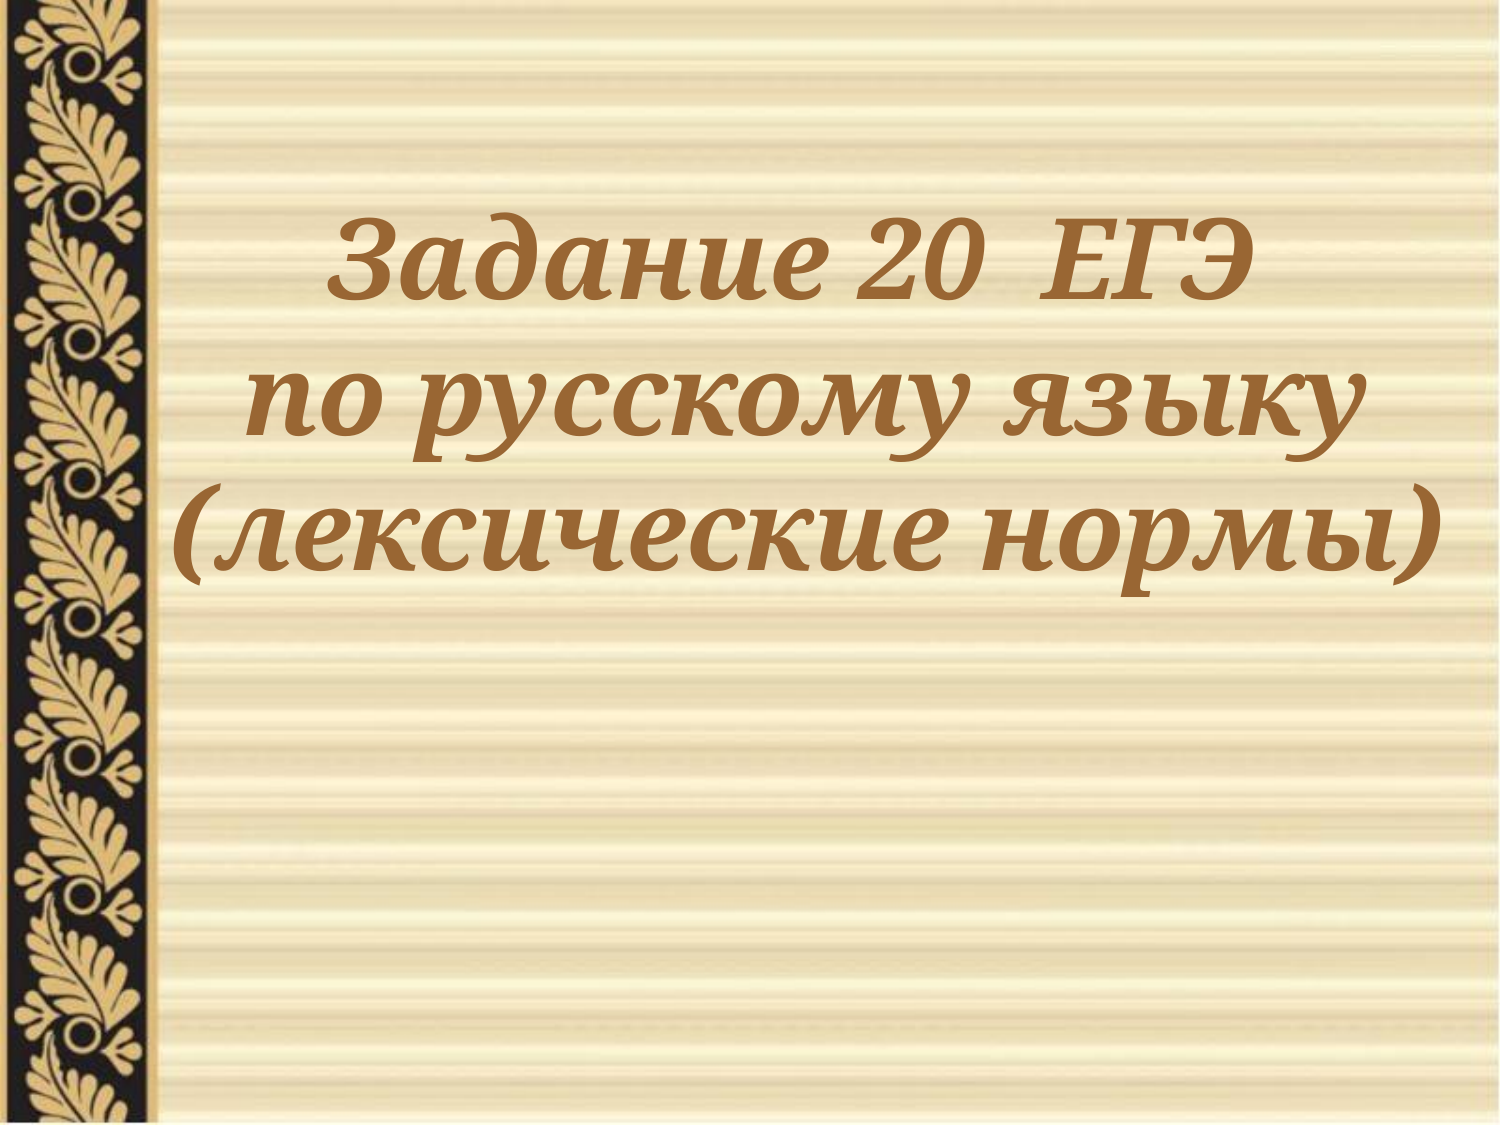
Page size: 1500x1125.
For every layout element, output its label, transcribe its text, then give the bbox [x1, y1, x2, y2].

picture [0, 0, 1500, 1125]
title Задание 20 ЕГЭ по русскому языку (лексические нормы) [84, 269, 1500, 511]
